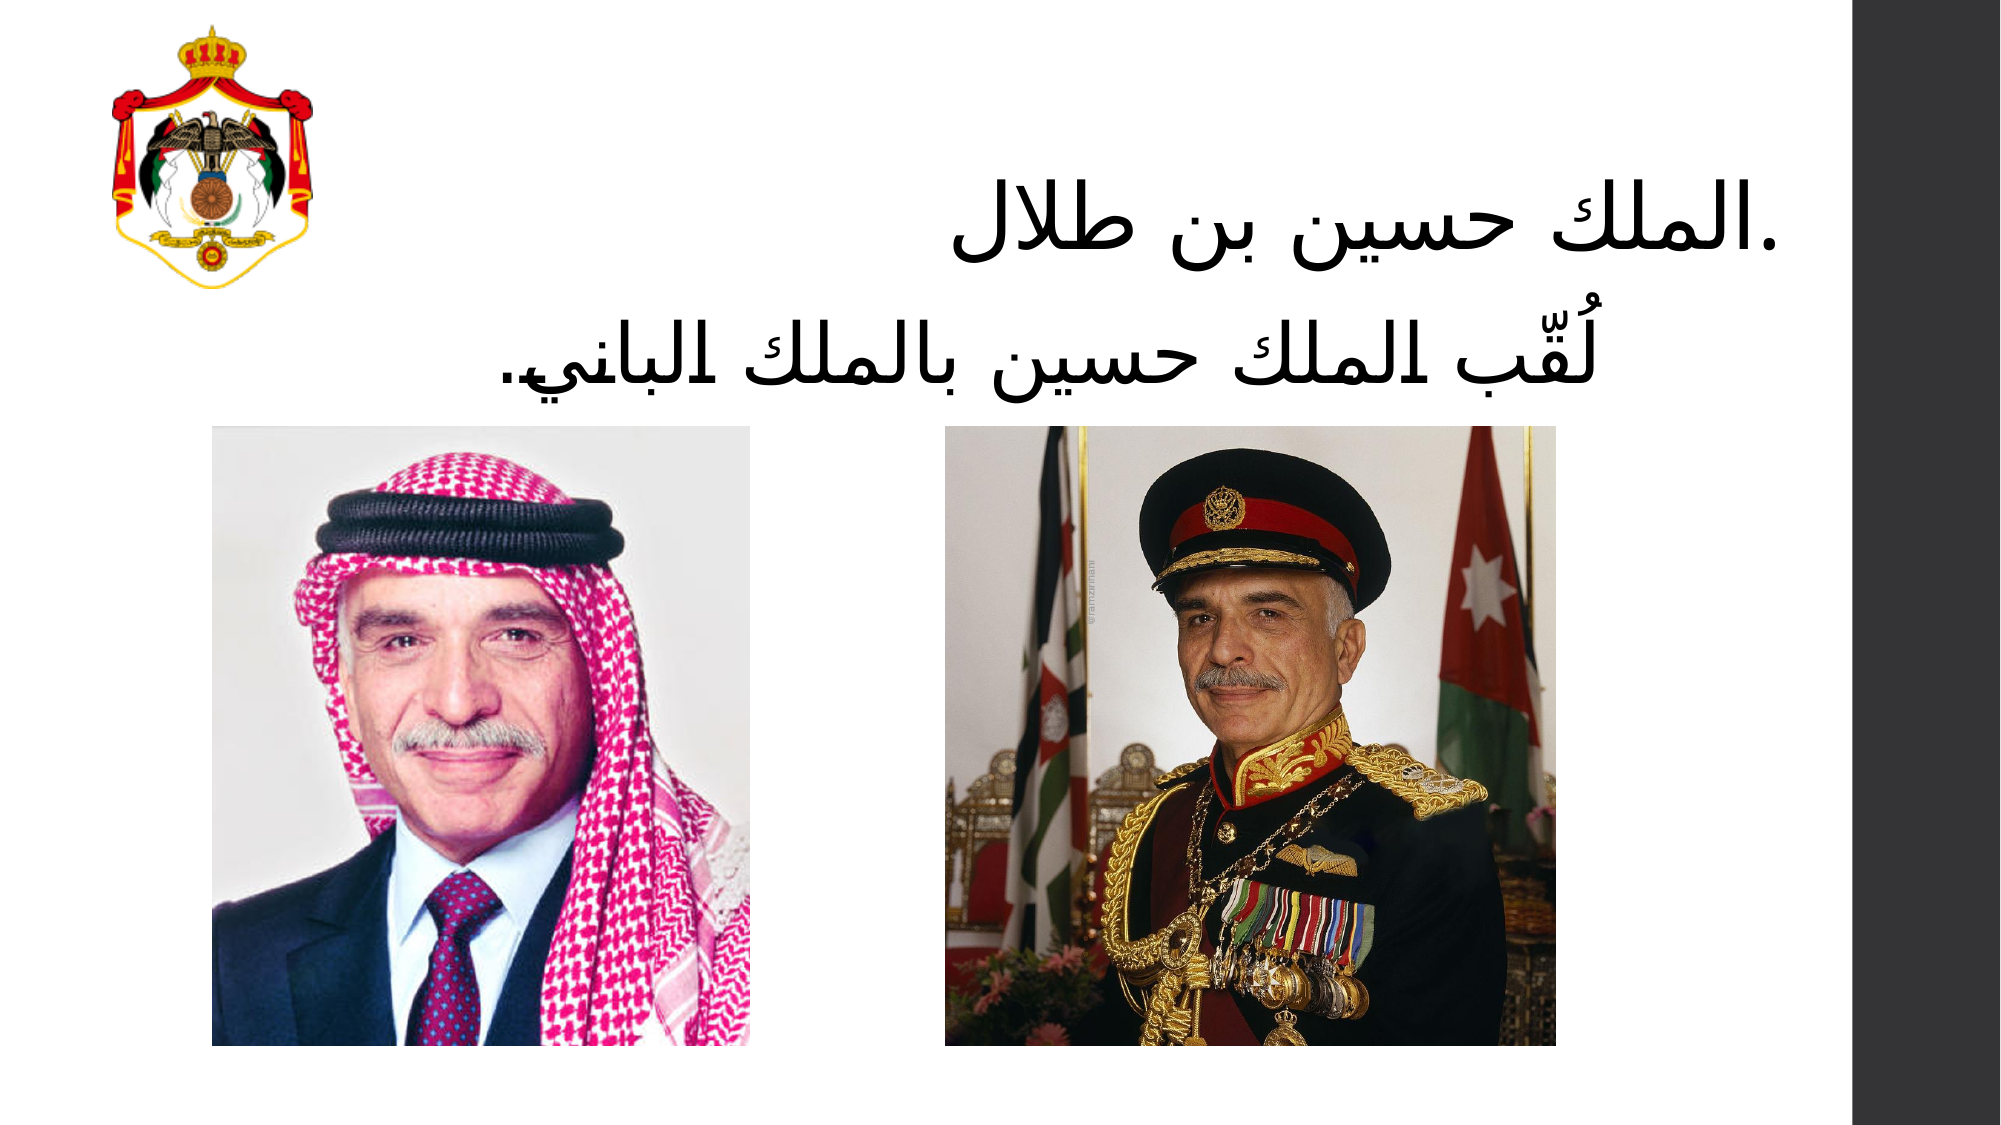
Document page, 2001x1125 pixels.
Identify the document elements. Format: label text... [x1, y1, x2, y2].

title الملك حسين بن طلال. [319, 60, 1797, 278]
picture [944, 425, 1556, 1046]
picture [211, 426, 750, 1047]
picture [111, 24, 313, 289]
list لُقّب الملك حسين بالملك الباني. [206, 299, 1617, 1014]
